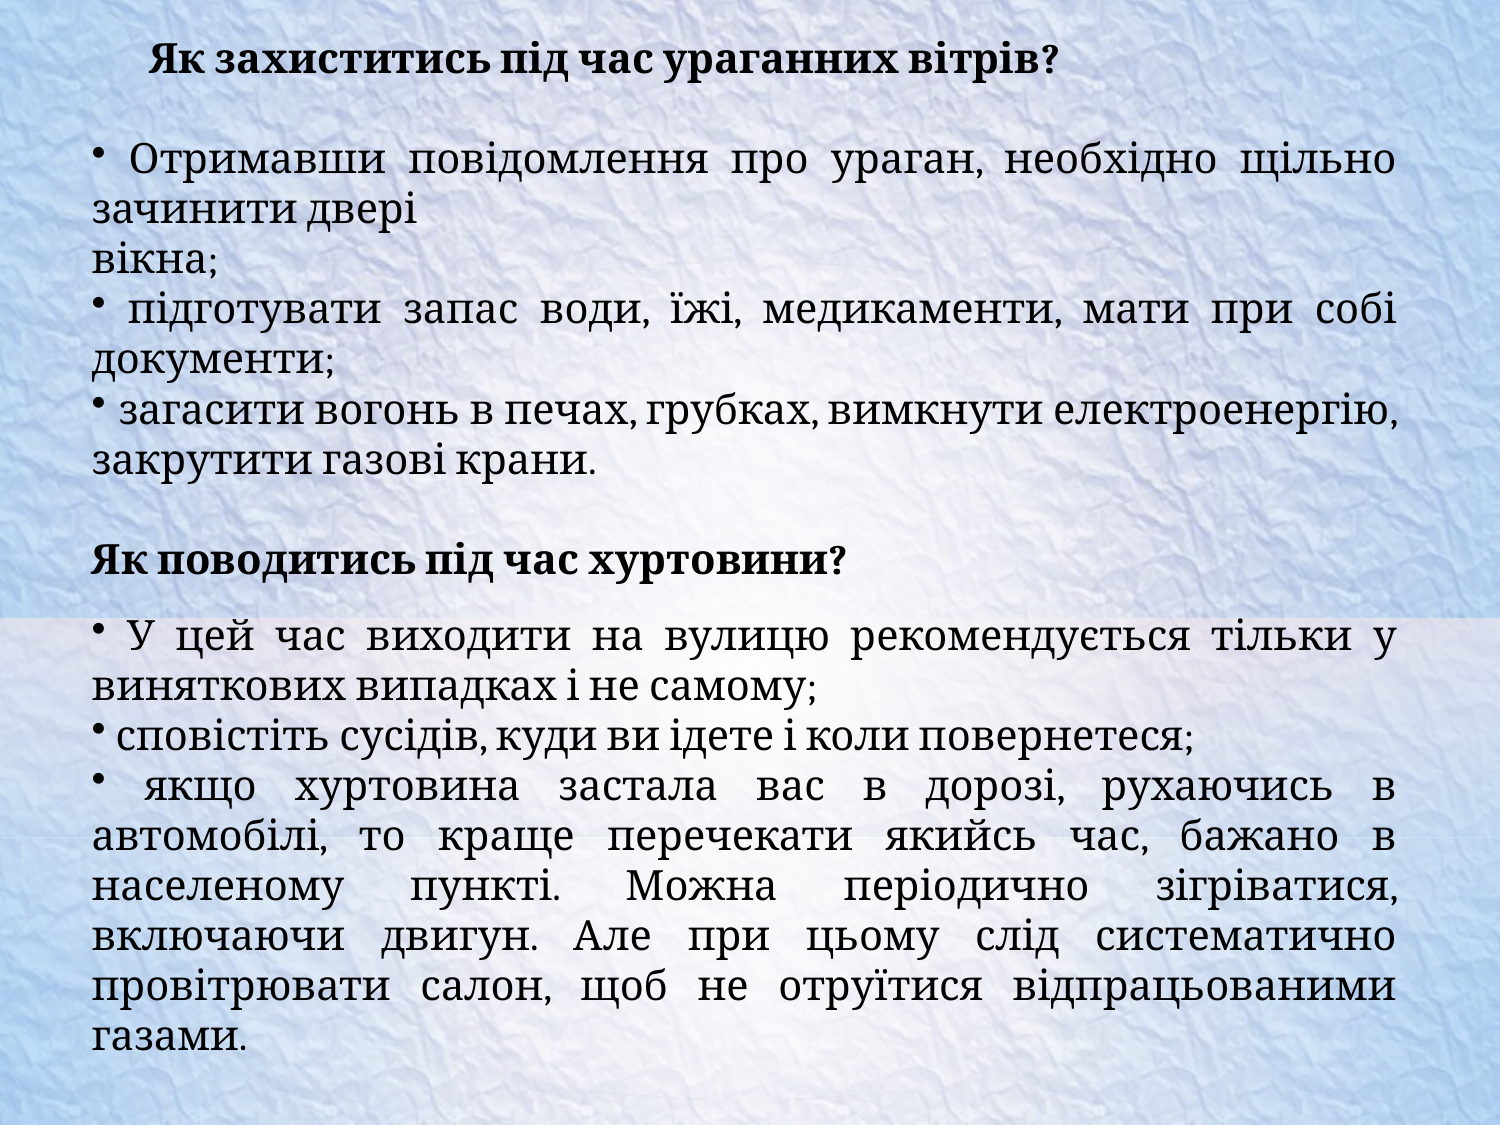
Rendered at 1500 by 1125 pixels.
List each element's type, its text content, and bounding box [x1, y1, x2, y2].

text_box Як захиститись під час ураганних вітрів? Отримавши повідомлення про ураган, необхідно щільно зачинити двері вікна; підготувати запас води, їжі, медикаменти, мати при собі документи; загасити вогонь в печах, грубках, вимкнути електроенергію, закрутити газові крани. Як поводитись під час хуртовини? У цей час виходити на вулицю рекомендується тільки у виняткових випадках і не самому; сповістіть сусідів, куди ви ідете і коли повернетеся; якщо хуртовина застала вас в дорозі, рухаючись в автомобілі, то краще перечекати якийсь час, бажано в населеному пункті. Можна періодично зігріватися, включаючи двигун. Але при цьому слід систематично провітрювати салон, щоб не отруїтися відпрацьованими газами. [76, 24, 1412, 1117]
picture [0, 0, 1500, 1125]
